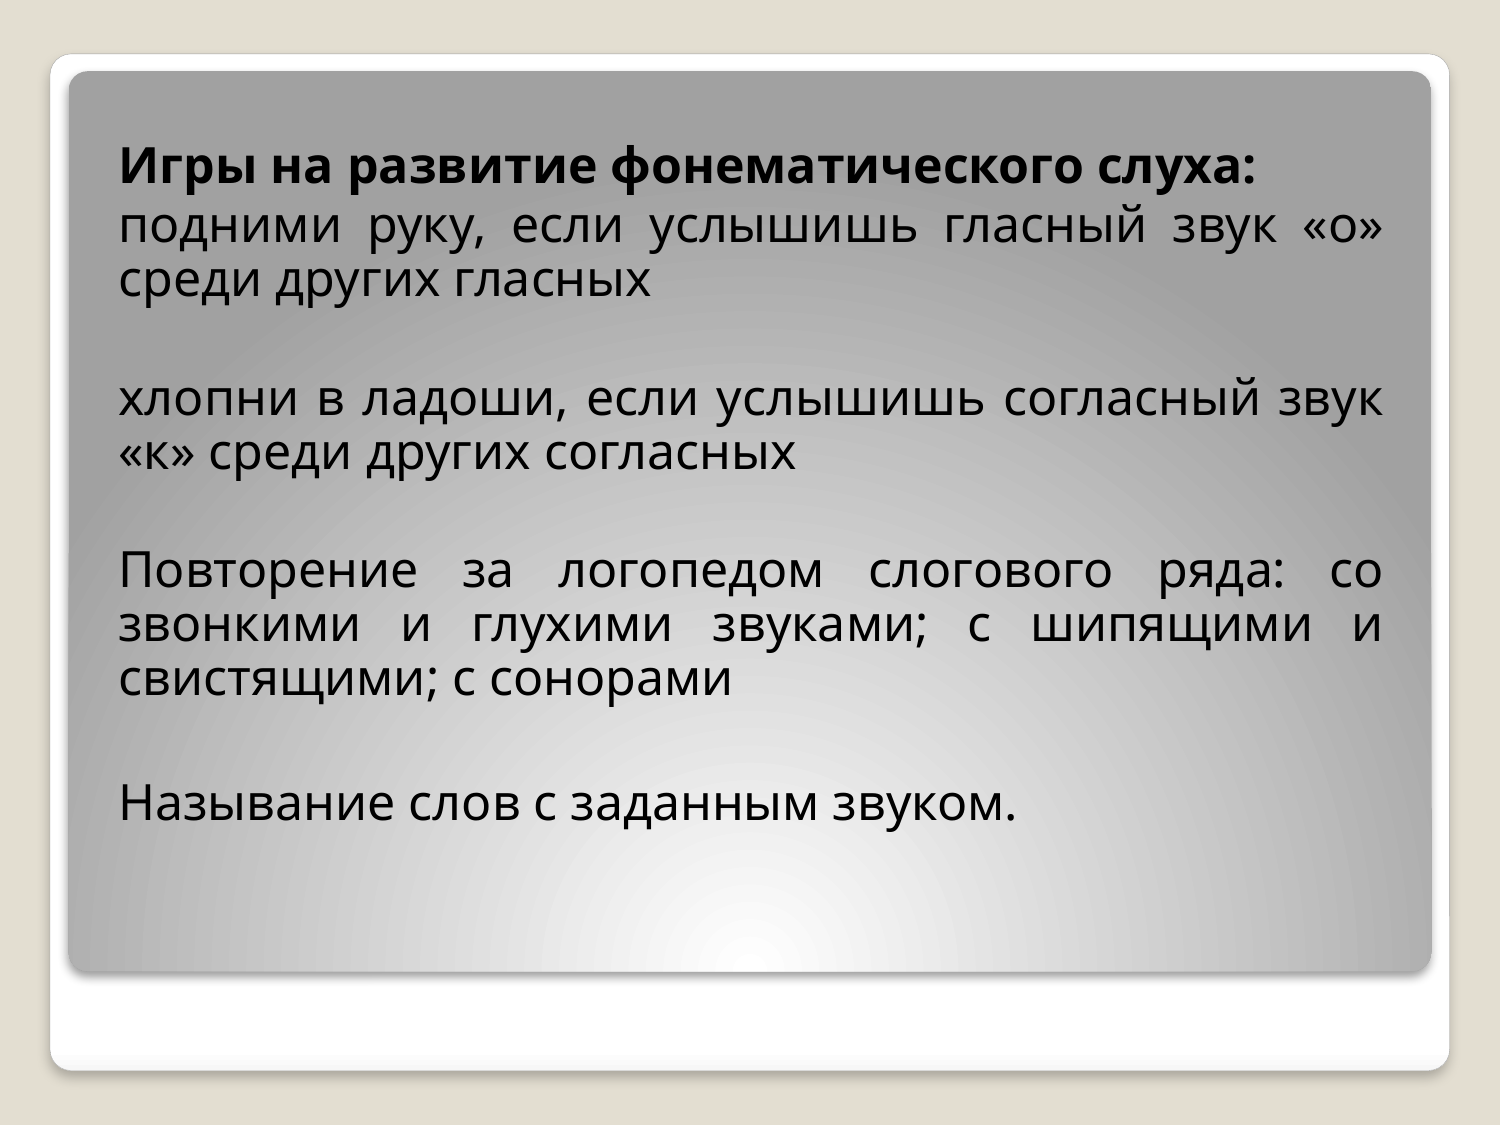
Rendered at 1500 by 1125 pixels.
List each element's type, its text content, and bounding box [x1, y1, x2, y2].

list Игры на развитие фонематического слуха: подними руку, если услышишь гласный звук «о» среди других гласных хлопни в ладоши, если услышишь согласный звук «к» среди других согласных Повторение за логопедом слогового ряда: со звонкими и глухими звуками; с шипящими и свистящими; с сонорами Называние слов с заданным звуком. [88, 125, 1400, 936]
